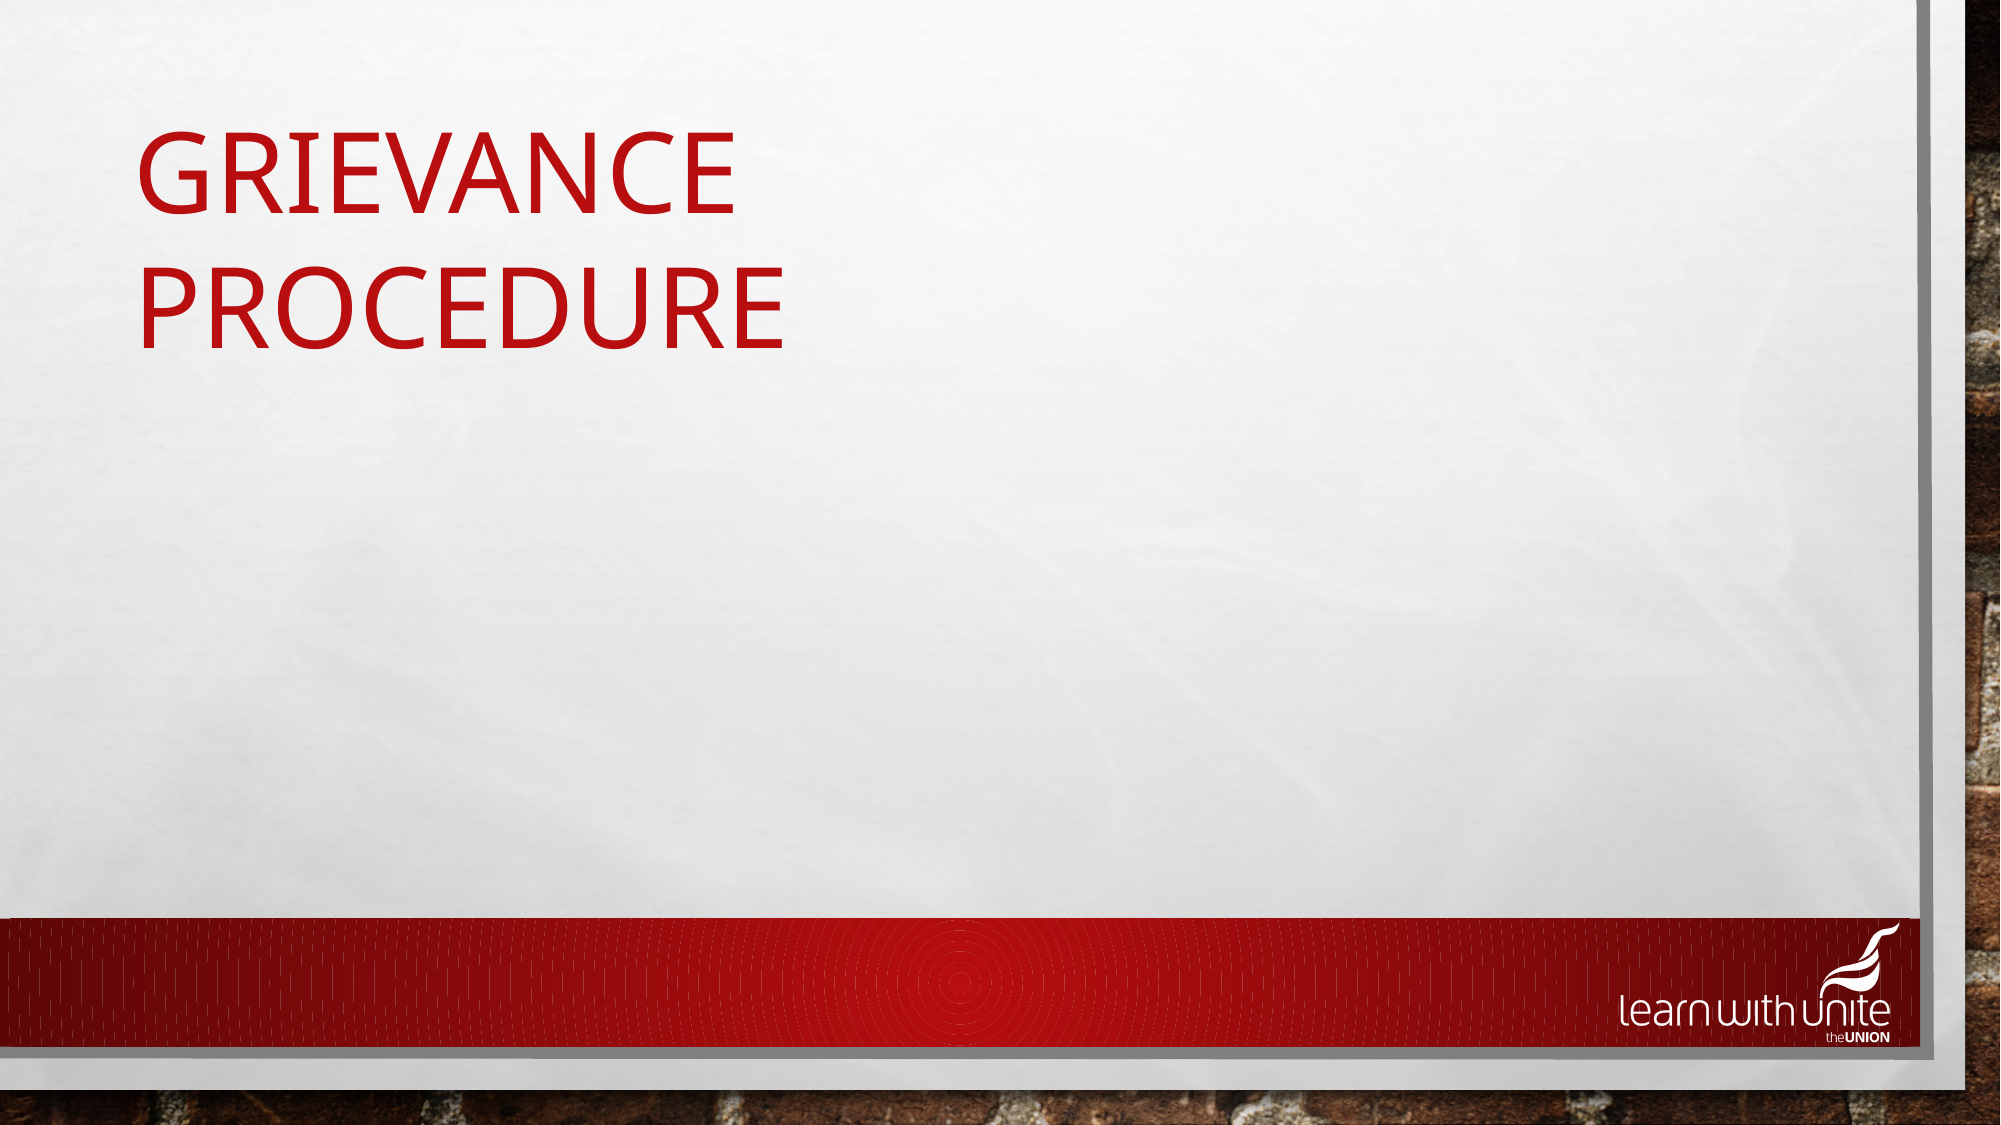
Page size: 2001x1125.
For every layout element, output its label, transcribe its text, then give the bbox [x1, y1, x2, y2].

text_box Grievance Procedure [118, 93, 1269, 379]
picture [1614, 913, 1906, 1061]
picture [0, 0, 2000, 1125]
